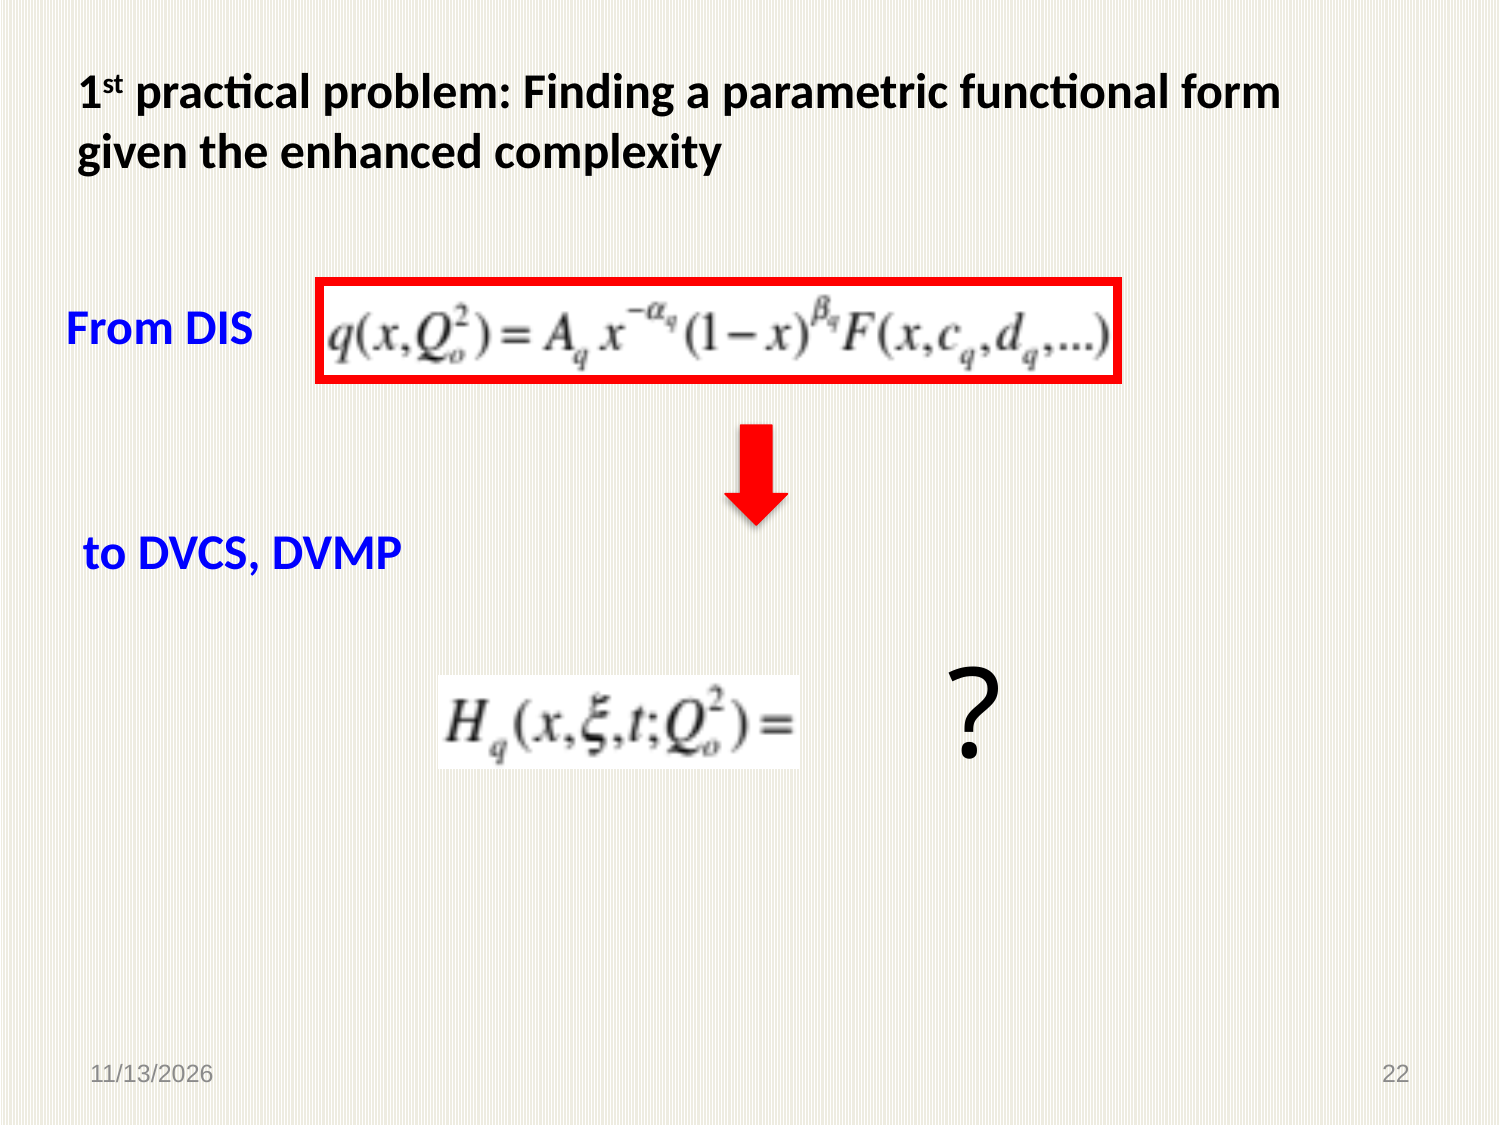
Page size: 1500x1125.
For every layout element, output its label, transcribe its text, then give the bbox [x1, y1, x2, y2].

text_box 1st practical problem: Finding a parametric functional form given the enhanced complexity [62, 51, 1350, 186]
text_box ? [933, 624, 1017, 790]
slide_number 22 [1074, 1042, 1425, 1103]
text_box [437, 674, 801, 770]
text_box [724, 424, 789, 526]
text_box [323, 285, 1113, 376]
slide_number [75, 1042, 425, 1103]
text_box From DIS [51, 287, 269, 363]
text_box to DVCS, DVMP [68, 512, 418, 708]
